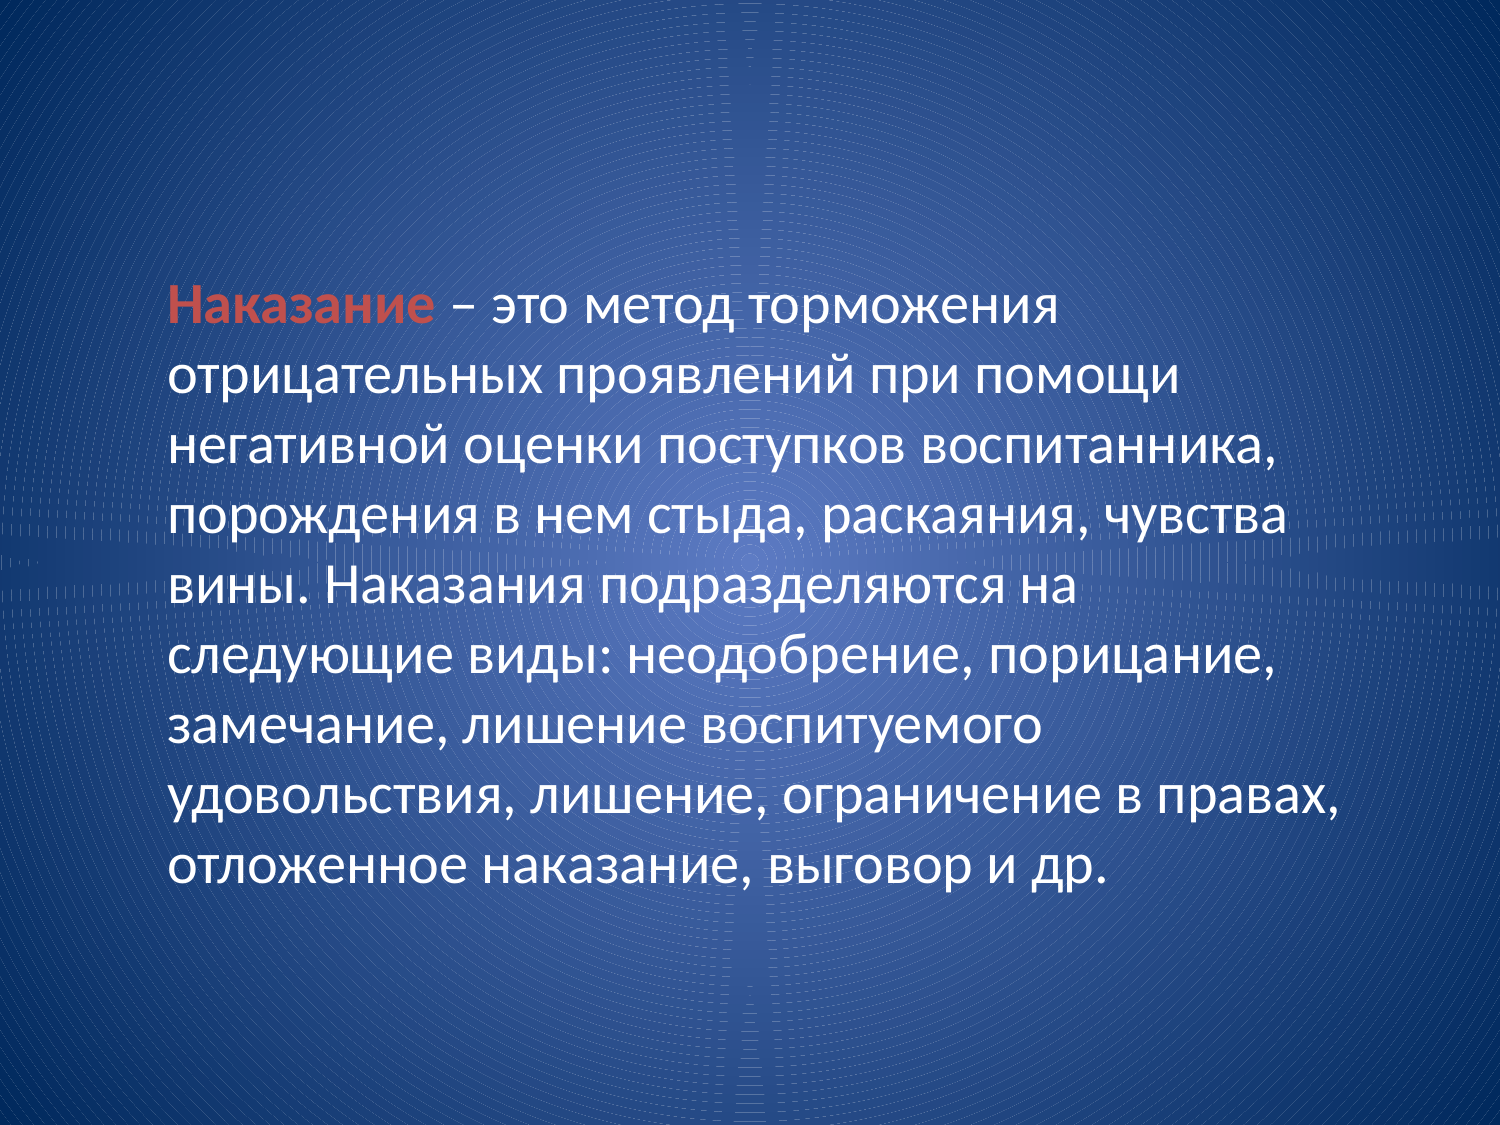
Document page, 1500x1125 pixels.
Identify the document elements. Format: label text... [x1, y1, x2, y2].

text_box Наказание – это метод торможения отрицательных проявлений при помощи негативной оценки поступков воспитанника, порождения в нем стыда, раскаяния, чувства вины. Наказания подразделяются на следующие виды: неодобрение, порицание, замечание, лишение воспитуемого удовольствия, лишение, ограничение в правах, отложенное наказание, выговор и др. [152, 257, 1395, 903]
